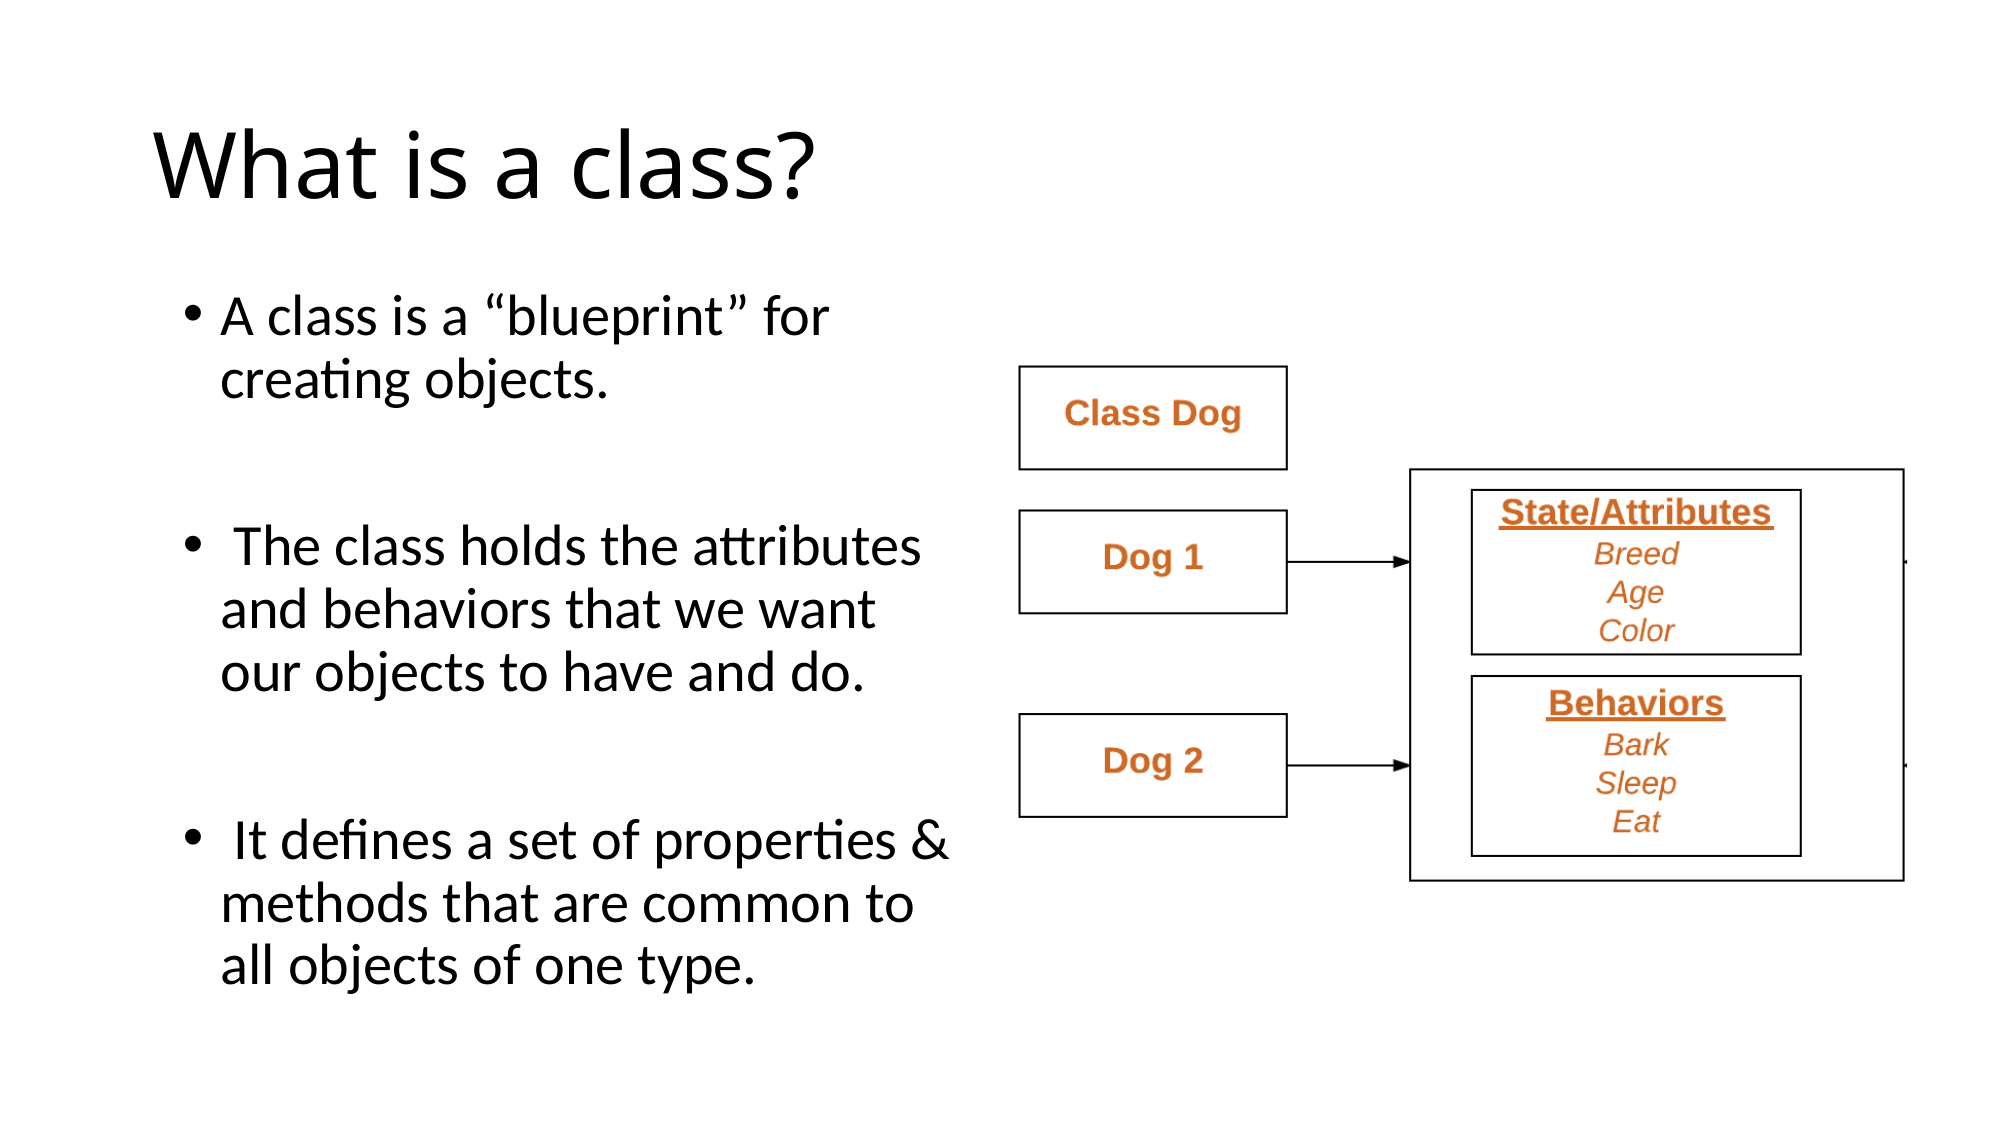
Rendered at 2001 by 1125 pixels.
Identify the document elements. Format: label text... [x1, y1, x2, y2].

list A class is a “blueprint” for creating objects. The class holds the attributes and behaviors that we want our objects to have and do. It defines a set of properties & methods that are common to all objects of one type. [167, 277, 1768, 1022]
title What is a class? [137, 59, 1863, 278]
picture [999, 346, 1908, 967]
